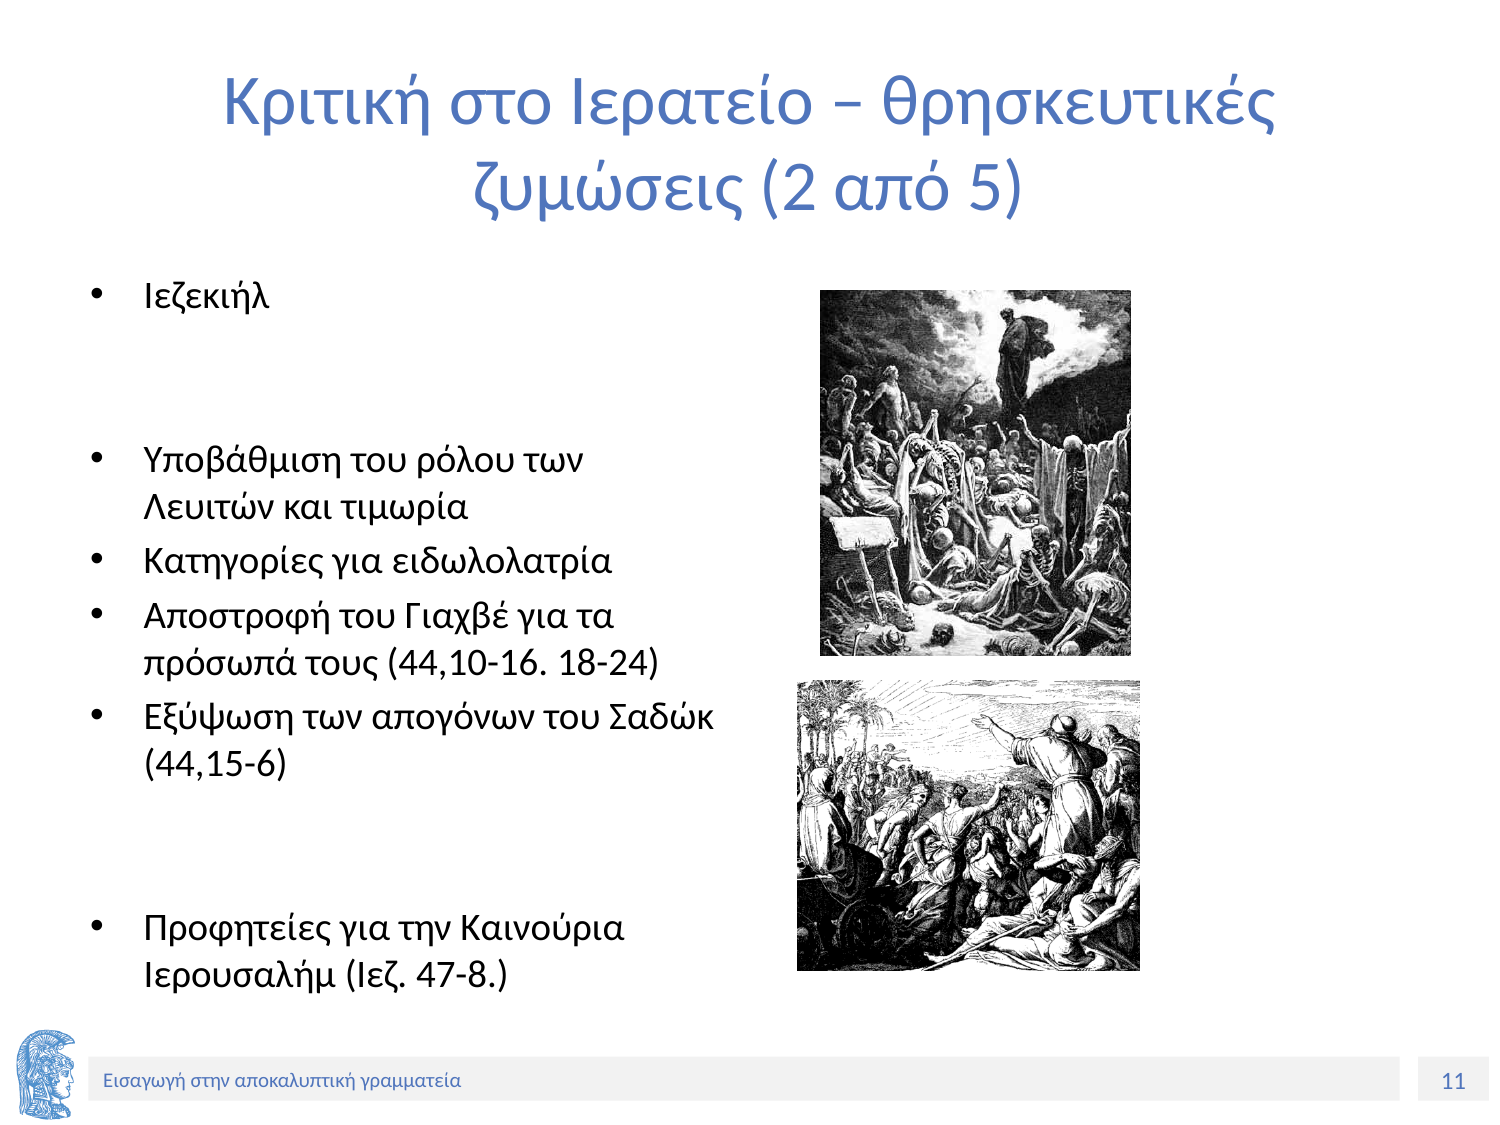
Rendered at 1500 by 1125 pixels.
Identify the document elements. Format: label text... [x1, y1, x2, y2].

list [820, 290, 1131, 657]
title Κριτική στο Ιερατείο – θρησκευτικές ζυμώσεις (2 από 5) [75, 45, 1425, 233]
picture [9, 1026, 81, 1120]
list Ιεζεκιήλ Υποβάθμιση του ρόλου των Λευιτών και τιμωρία Κατηγορίες για ειδωλολατρία Αποστροφή του Γιαχβέ για τα πρόσωπά τους (44,10-16. 18-24) Εξύψωση των απογόνων του Σαδώκ (44,15-6) Προφητείες για την Καινούρια Ιερουσαλήμ (Ιεζ. 47-8.) [75, 262, 738, 1005]
picture [796, 680, 1141, 972]
